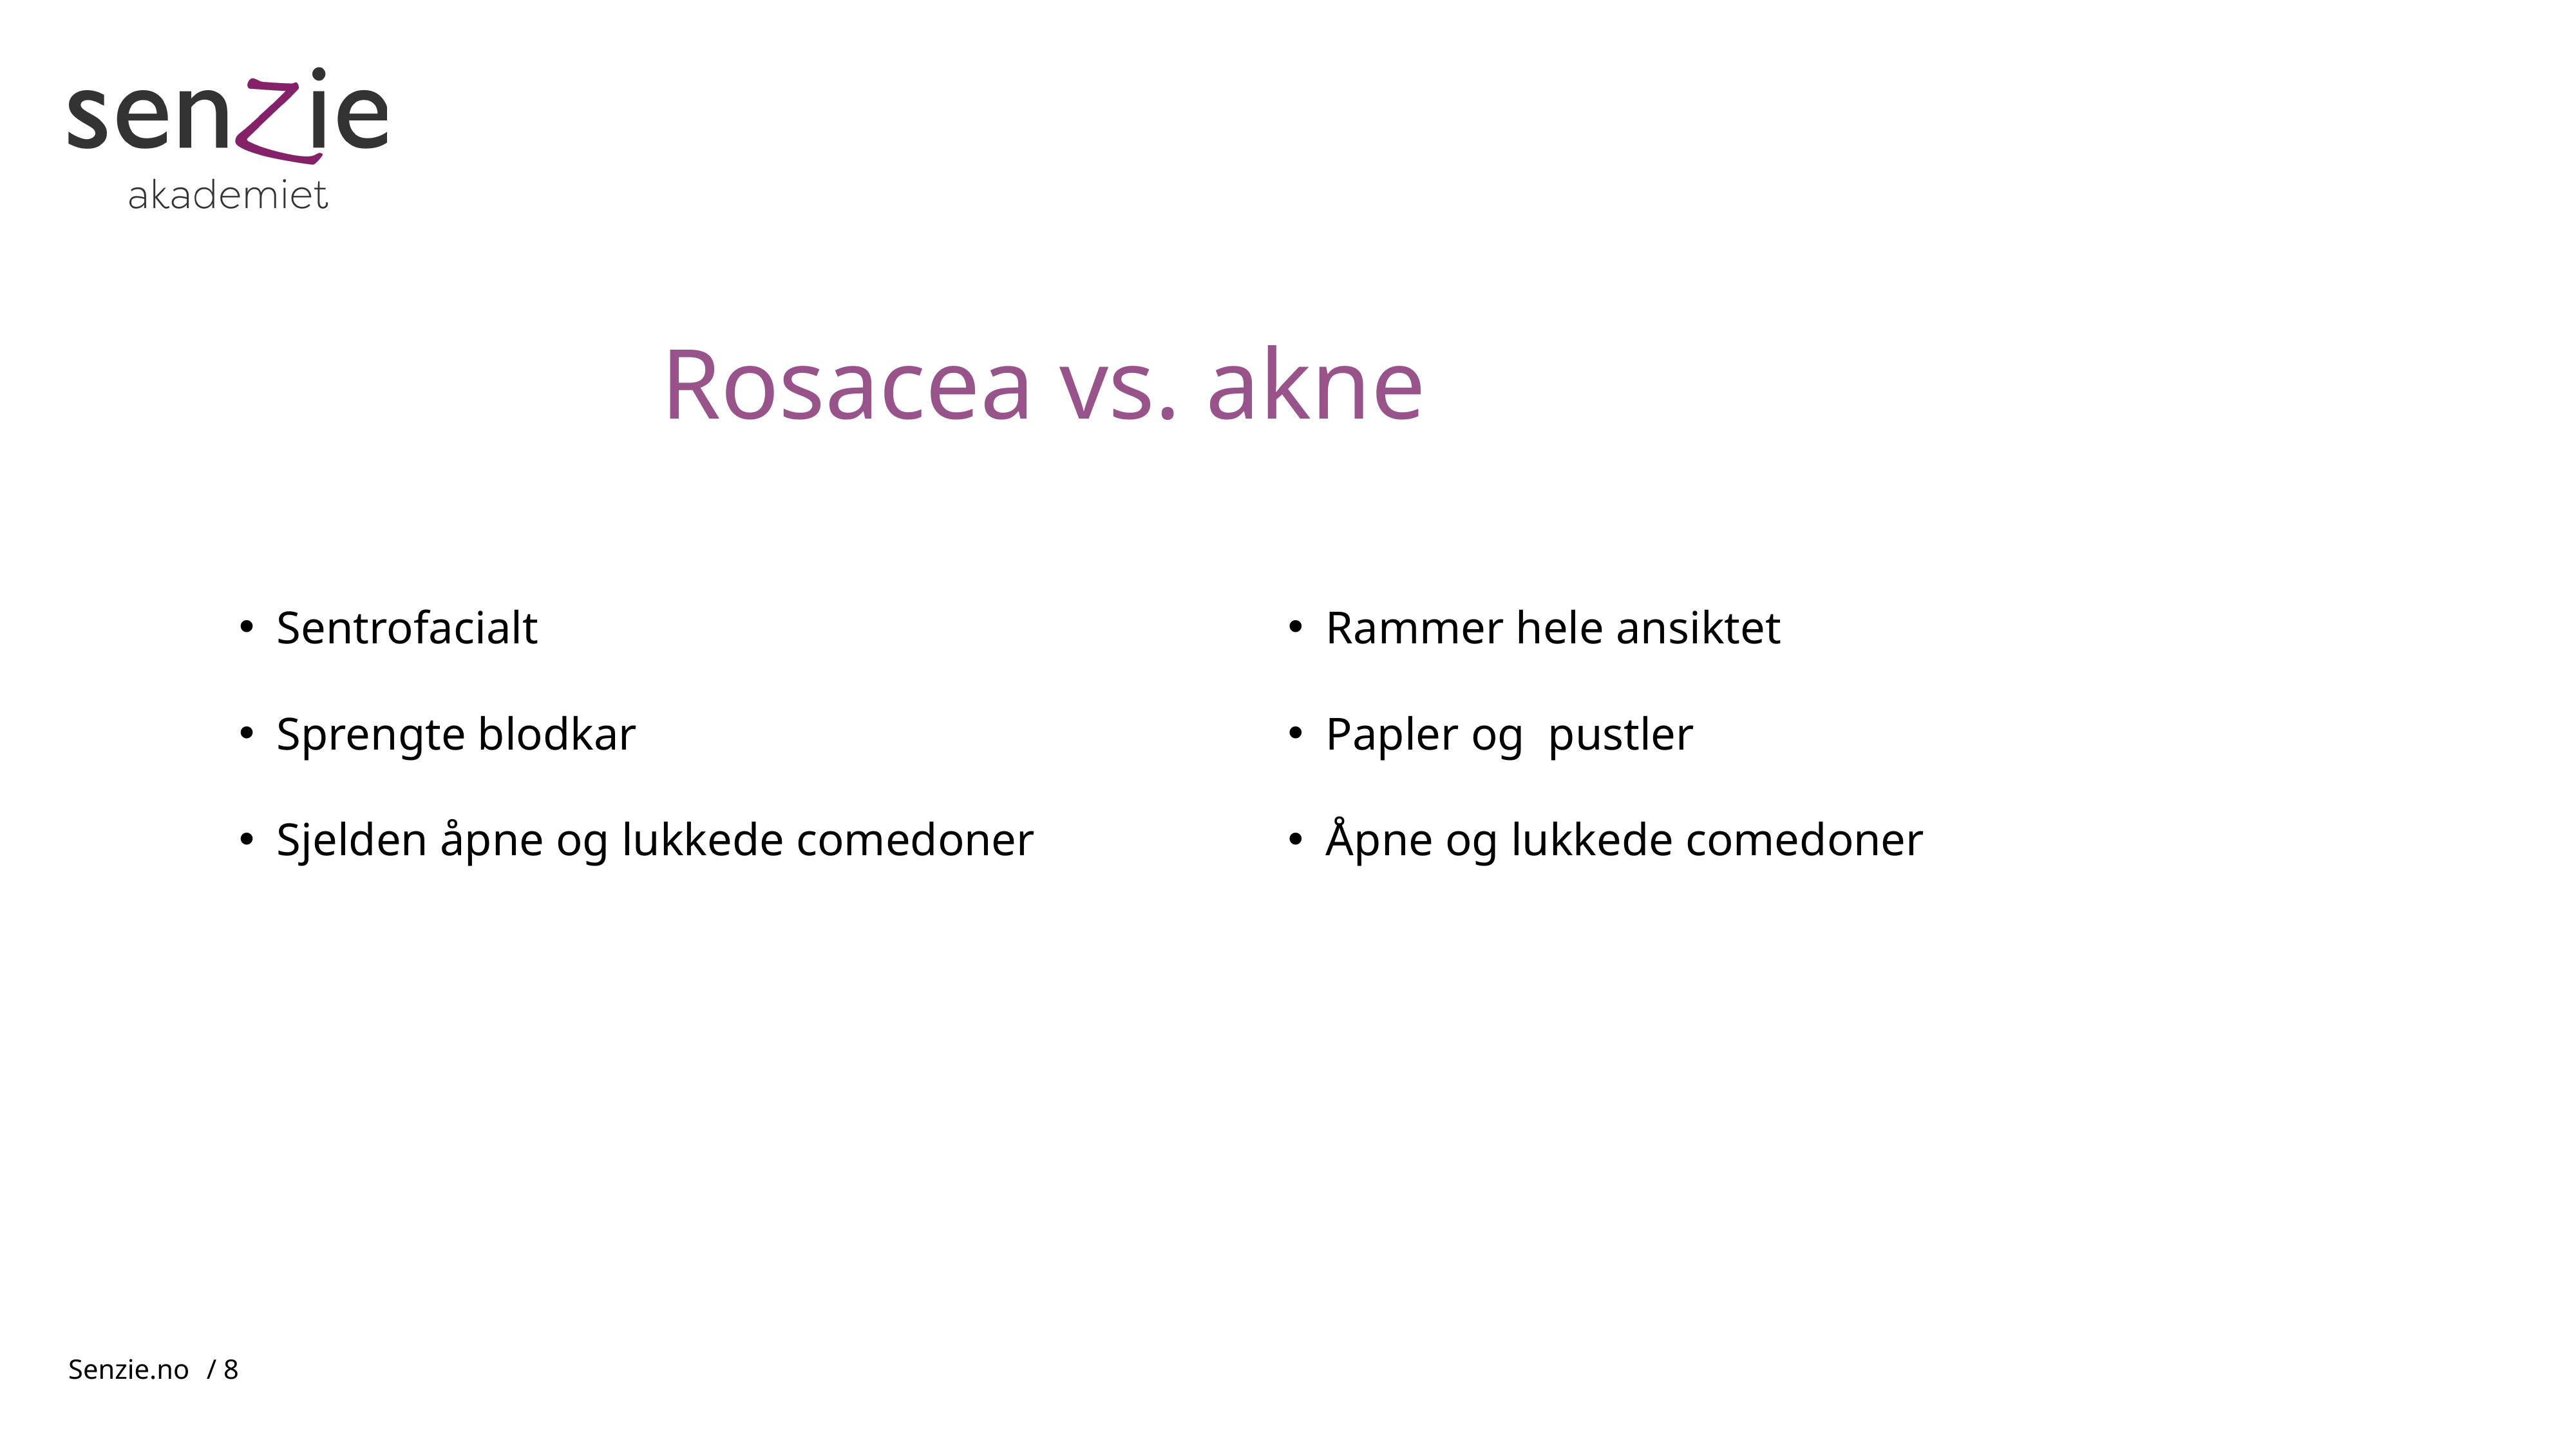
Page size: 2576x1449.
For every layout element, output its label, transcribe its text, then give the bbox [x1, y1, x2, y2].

footer Senzie.no [68, 1352, 200, 1385]
list Sentrofacialt Sprengte blodkar Sjelden åpne og lukkede comedoner [239, 546, 1209, 960]
list Rammer hele ansiktet Papler og pustler Åpne og lukkede comedoner [1287, 546, 2259, 960]
slide_number / 8 [200, 1352, 649, 1385]
picture [68, 67, 387, 217]
title Rosacea vs. akne [184, 322, 2021, 439]
